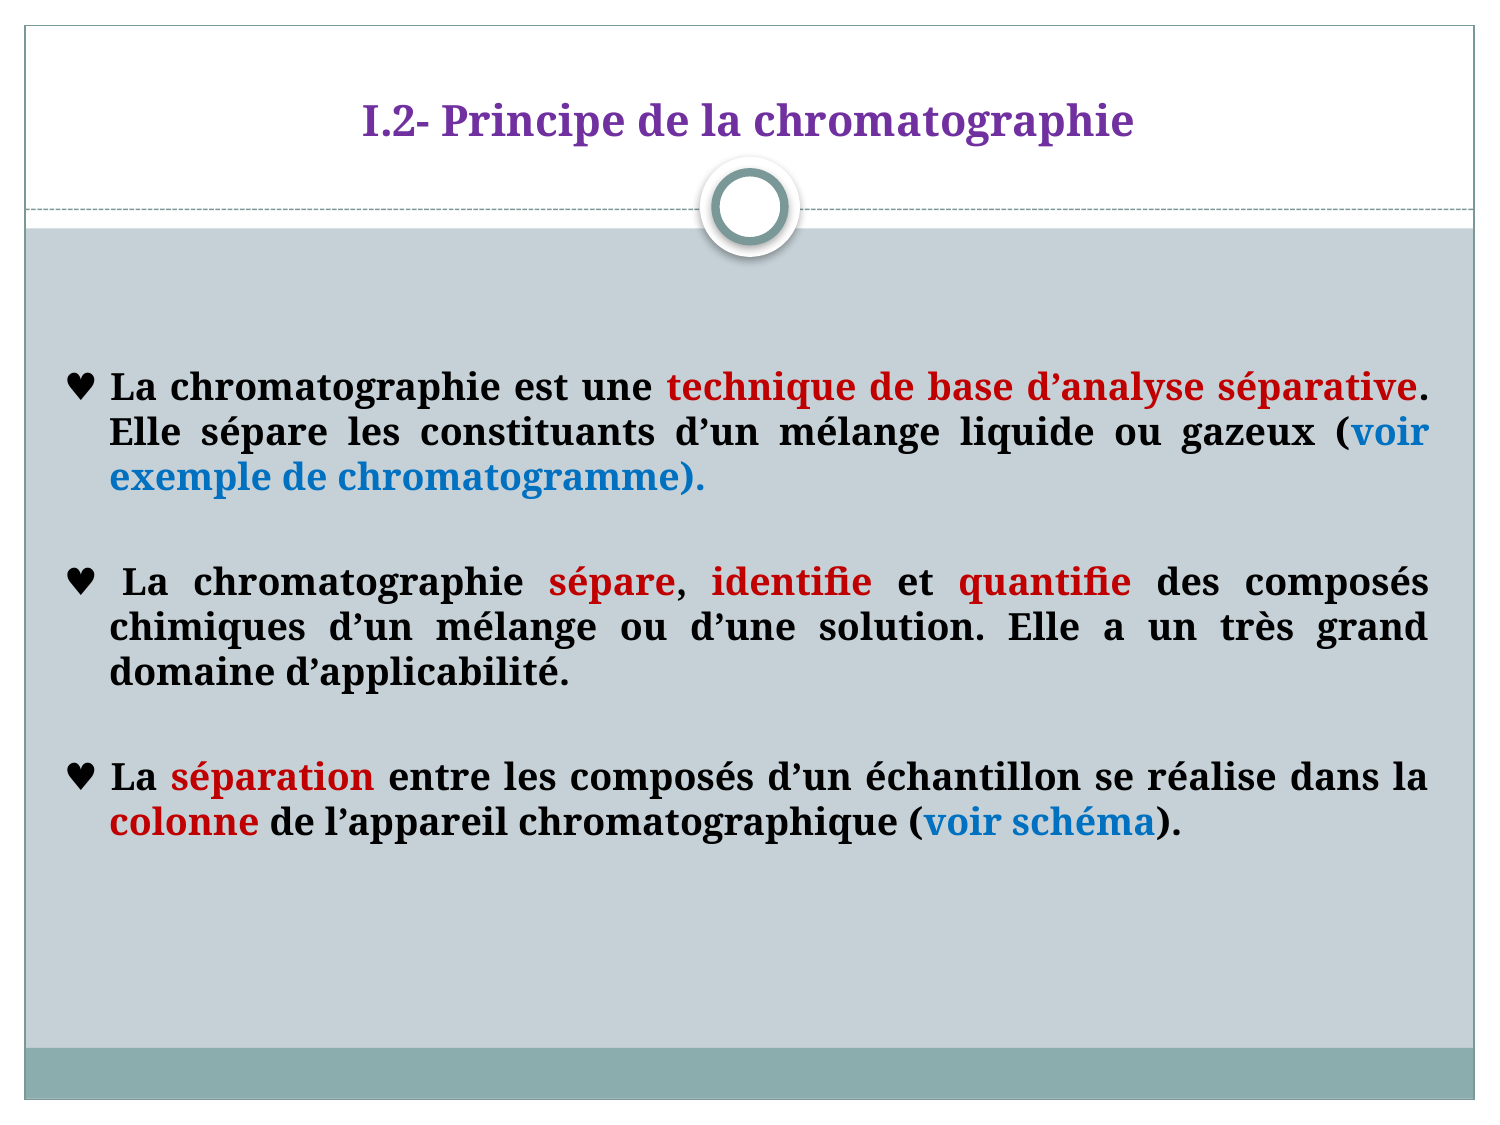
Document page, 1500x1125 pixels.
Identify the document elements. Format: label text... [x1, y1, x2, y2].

list ♥ La chromatographie est une technique de base d’analyse séparative. Elle sépare les constituants d’un mélange liquide ou gazeux (voir exemple de chromatogramme). ♥ La chromatographie sépare, identifie et quantifie des composés chimiques d’un mélange ou d’une solution. Elle a un très grand domaine d’applicabilité. ♥ La séparation entre les composés d’un échantillon se réalise dans la colonne de l’appareil chromatographique (voir schéma). [49, 250, 1445, 1001]
title I.2- Principe de la chromatographie [49, 37, 1450, 200]
